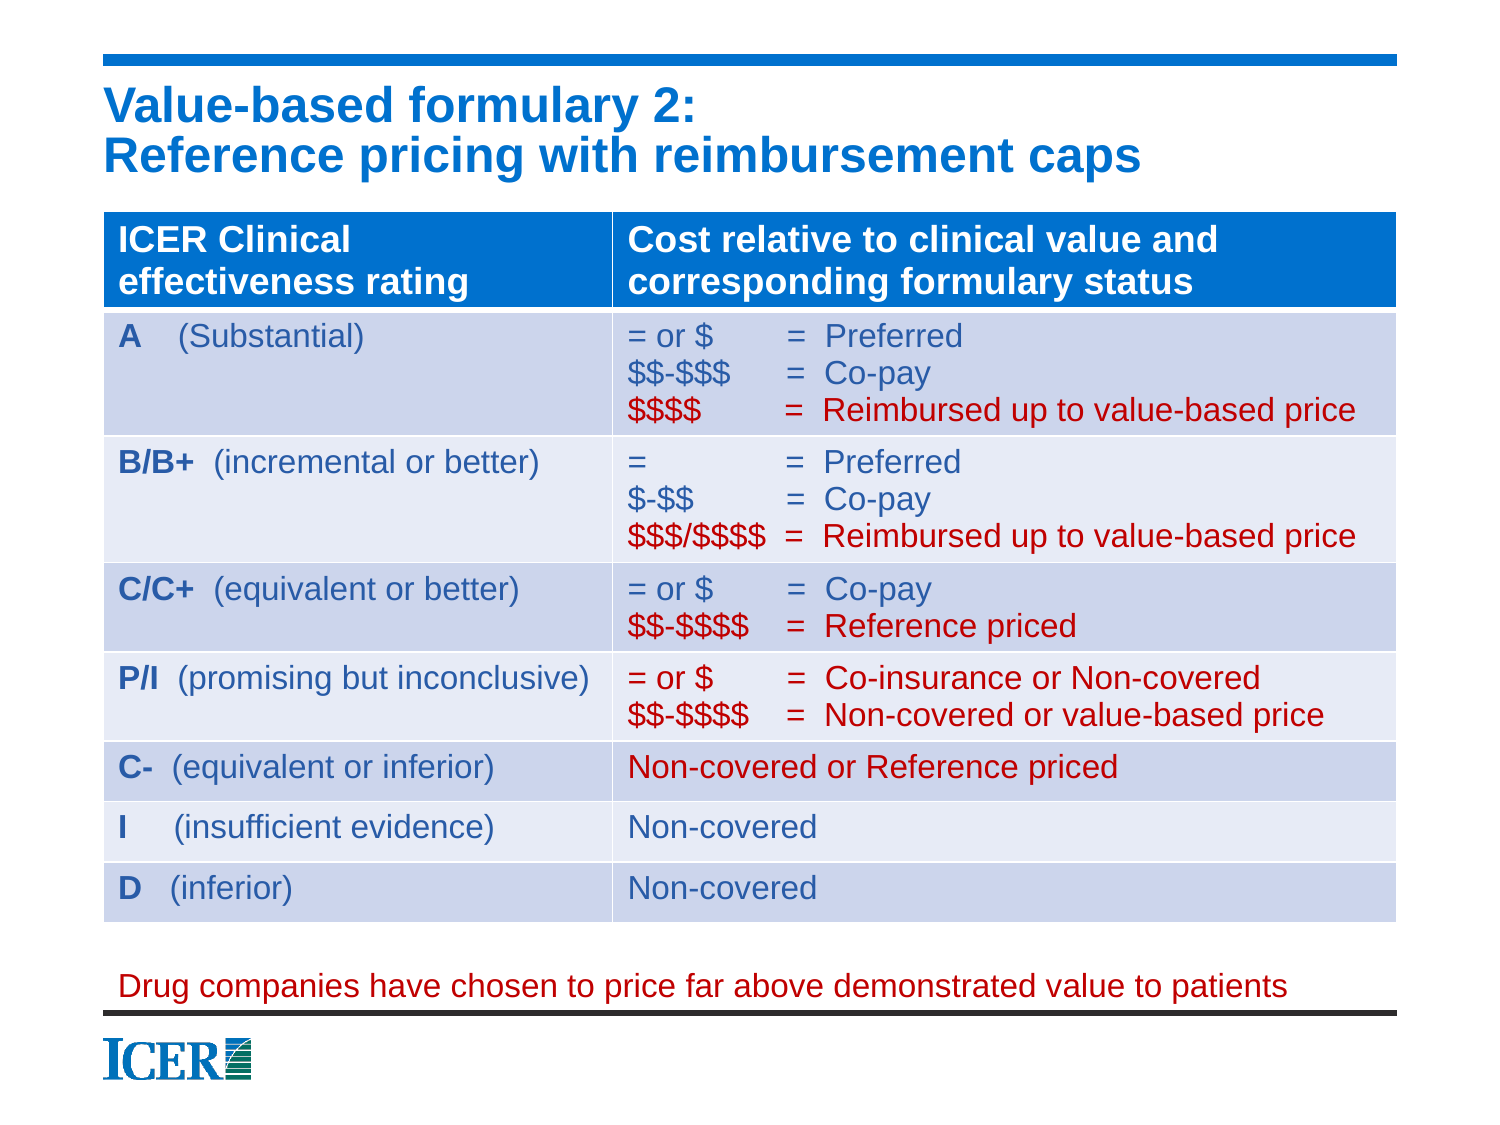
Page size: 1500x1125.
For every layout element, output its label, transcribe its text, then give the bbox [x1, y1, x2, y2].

table_cell Non-covered or Reference priced [613, 742, 1396, 801]
table_cell Non-covered [613, 863, 1396, 922]
table_cell = or $ = Preferred $$-$$$ = Co-pay $$$$ = Reimbursed up to value-based price [613, 313, 1396, 435]
text_box Drug companies have chosen to price far above demonstrated value to patients [103, 957, 1364, 1012]
table_cell P/I (promising but inconclusive) [104, 653, 612, 740]
table_cell = = Preferred $-$$ = Co-pay $$$/$$$$ = Reimbursed up to value-based price [613, 437, 1396, 562]
table_cell D (inferior) [104, 863, 612, 922]
table_cell = or $ = Co-pay $$-$$$$ = Reference priced [613, 563, 1396, 651]
table_cell = or $ = Co-insurance or Non-covered $$-$$$$ = Non-covered or value-based price [613, 653, 1396, 740]
table_cell A (Substantial) [104, 313, 612, 435]
table_cell C- (equivalent or inferior) [104, 742, 612, 801]
table_header Cost relative to clinical value and corresponding formulary status [613, 234, 1396, 307]
title Value-based formulary 2: Reference pricing with reimbursement caps [103, 75, 1397, 234]
table_cell I (insufficient evidence) [104, 802, 612, 861]
table_cell B/B+ (incremental or better) [104, 437, 612, 562]
table_cell Non-covered [613, 802, 1396, 861]
table_cell C/C+ (equivalent or better) [104, 563, 612, 651]
table_header ICER Clinical effectiveness rating [104, 234, 612, 307]
picture [103, 1038, 251, 1080]
